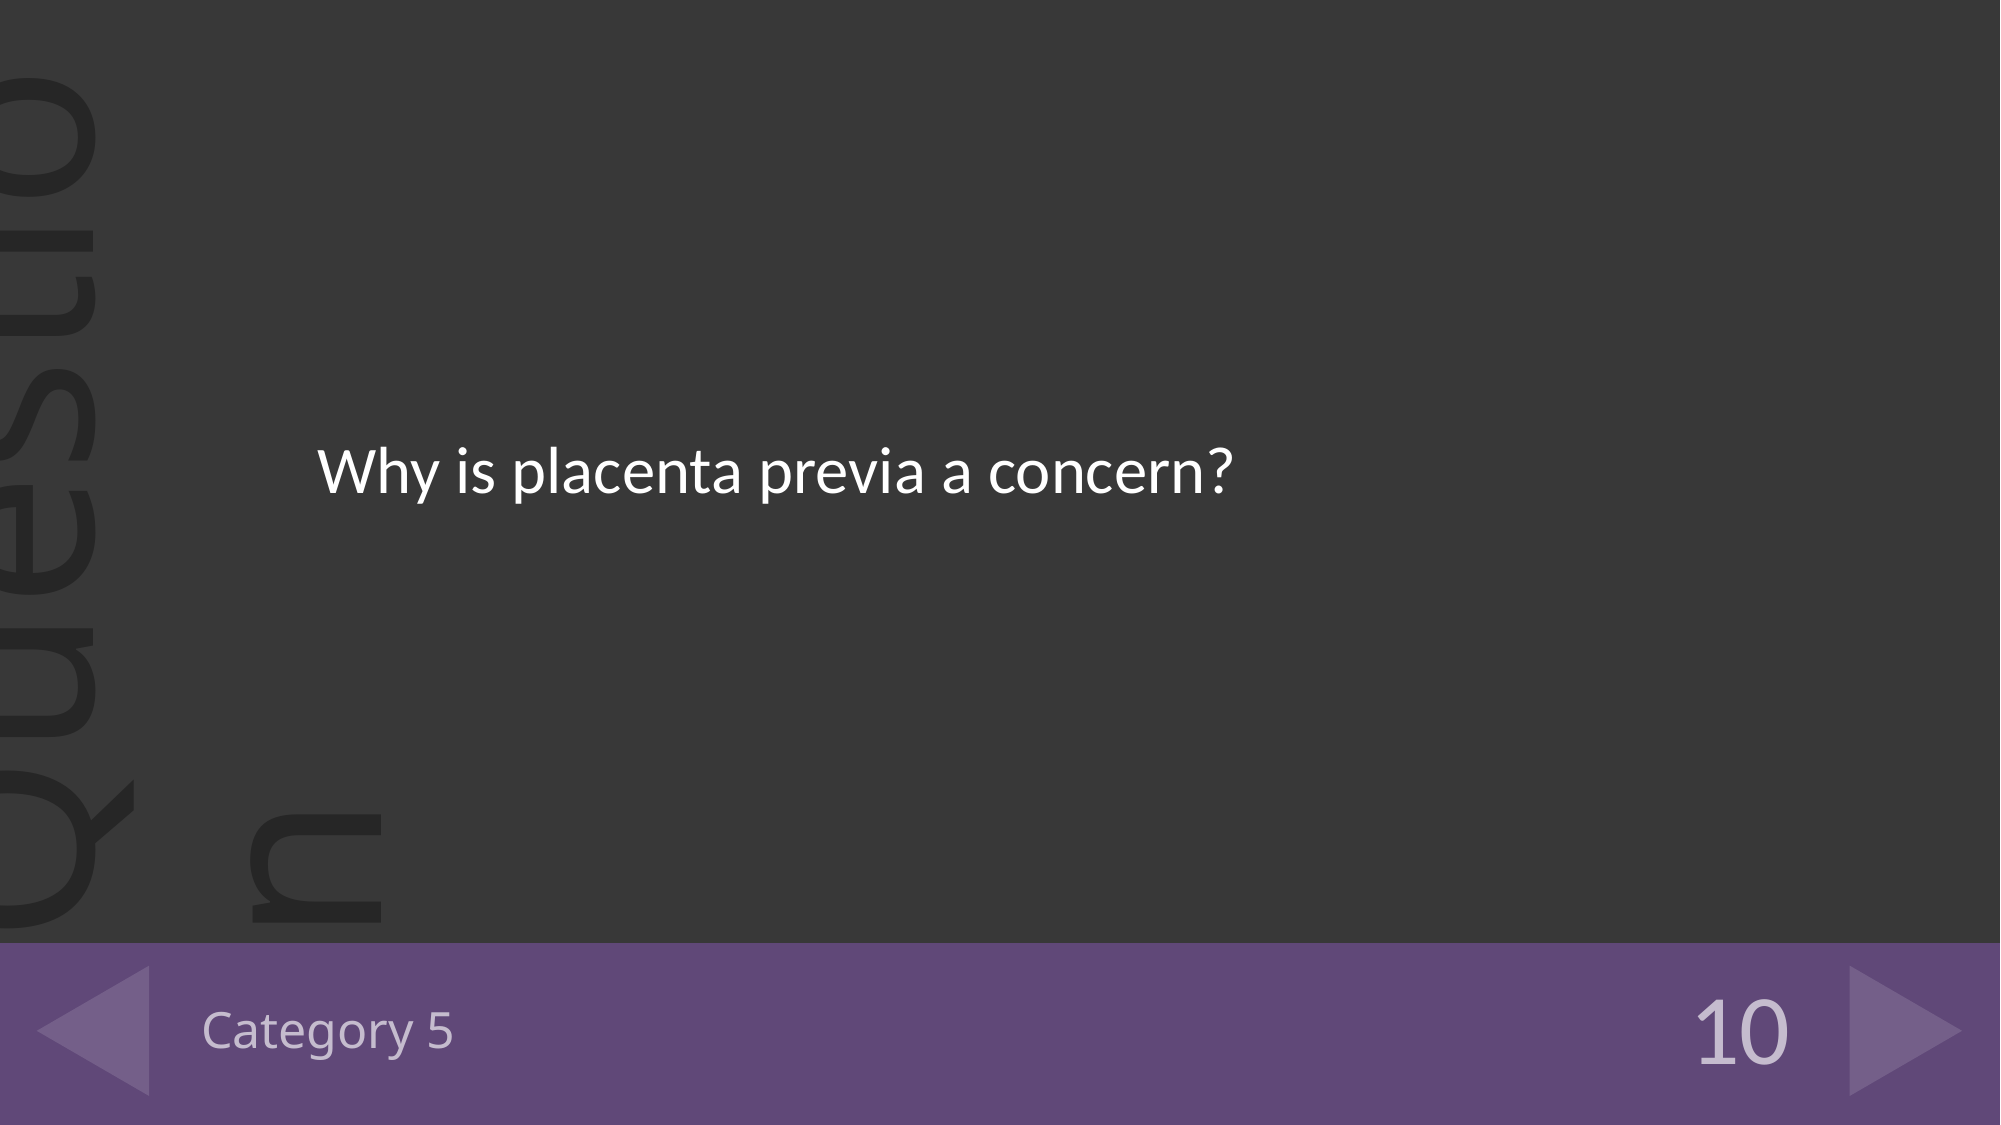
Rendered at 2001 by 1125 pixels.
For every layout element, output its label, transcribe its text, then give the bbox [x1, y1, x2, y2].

title Category 5 [185, 967, 1494, 1097]
list 10 [1494, 967, 1806, 1097]
list Why is placenta previa a concern? [302, 307, 1760, 636]
